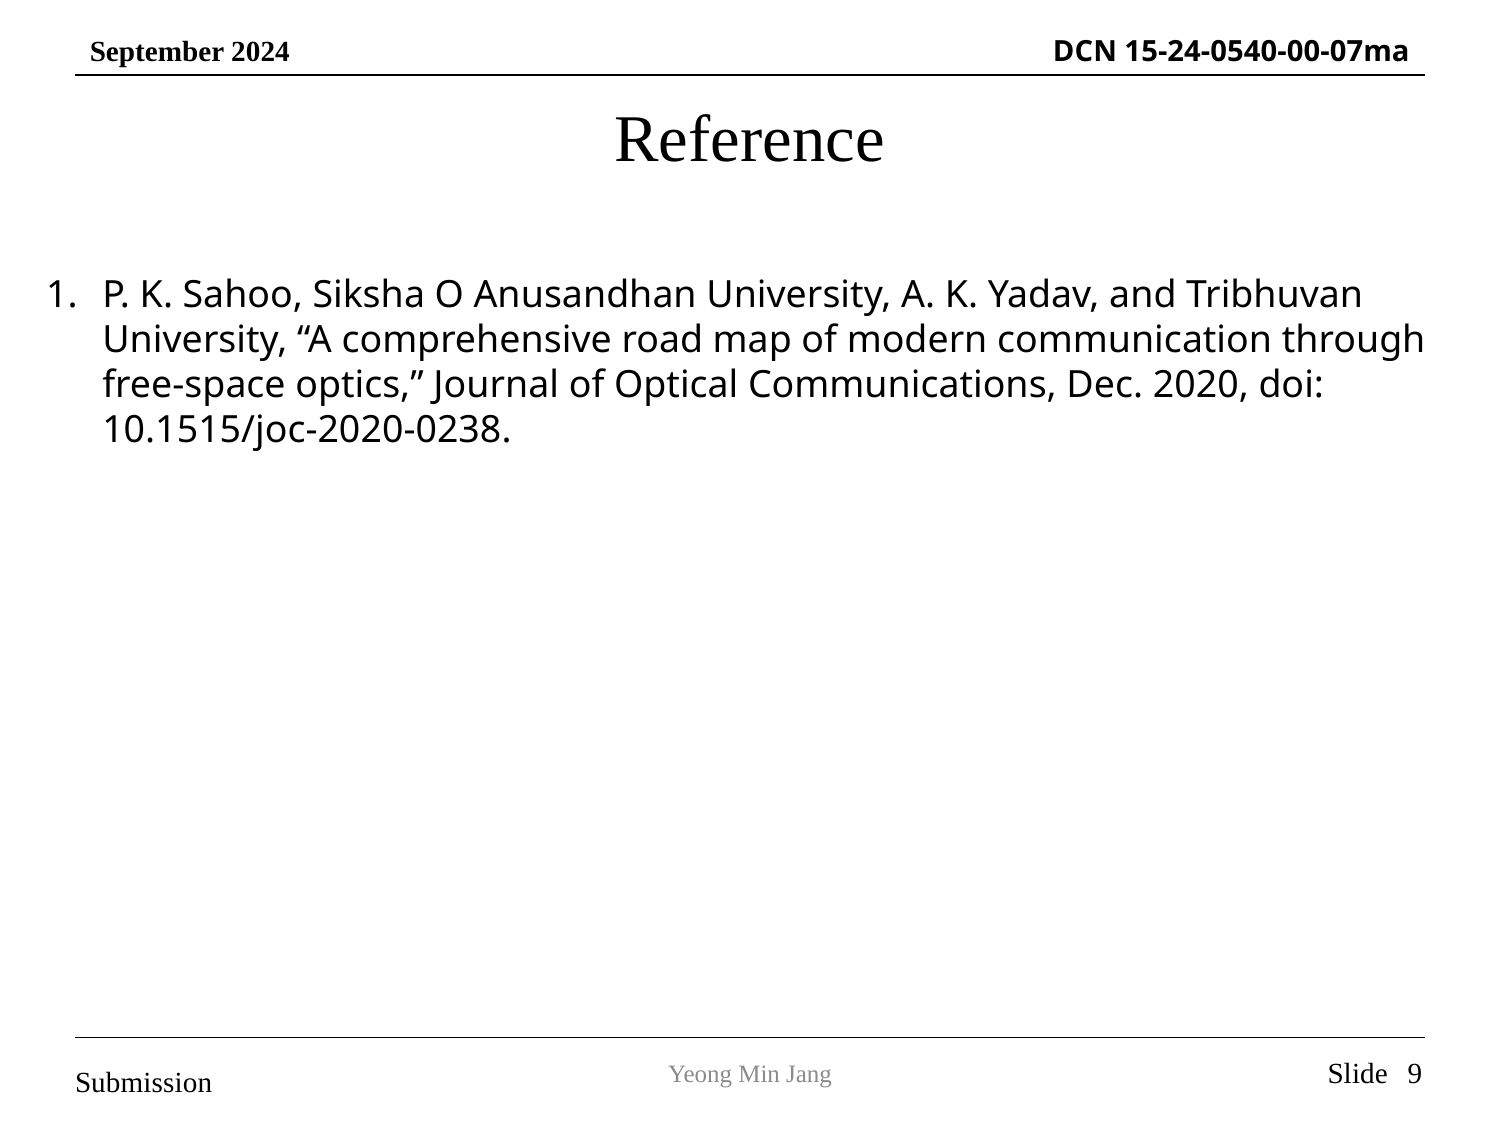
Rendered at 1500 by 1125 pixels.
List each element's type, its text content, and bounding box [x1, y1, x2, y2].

text_box P. K. Sahoo, Siksha O Anusandhan University, A. K. Yadav, and Tribhuvan University, “A comprehensive road map of modern communication through free-space optics,” Journal of Optical Communications, Dec. 2020, doi: 10.1515/joc-2020-0238. [31, 262, 1469, 503]
text_box Reference [599, 87, 901, 183]
